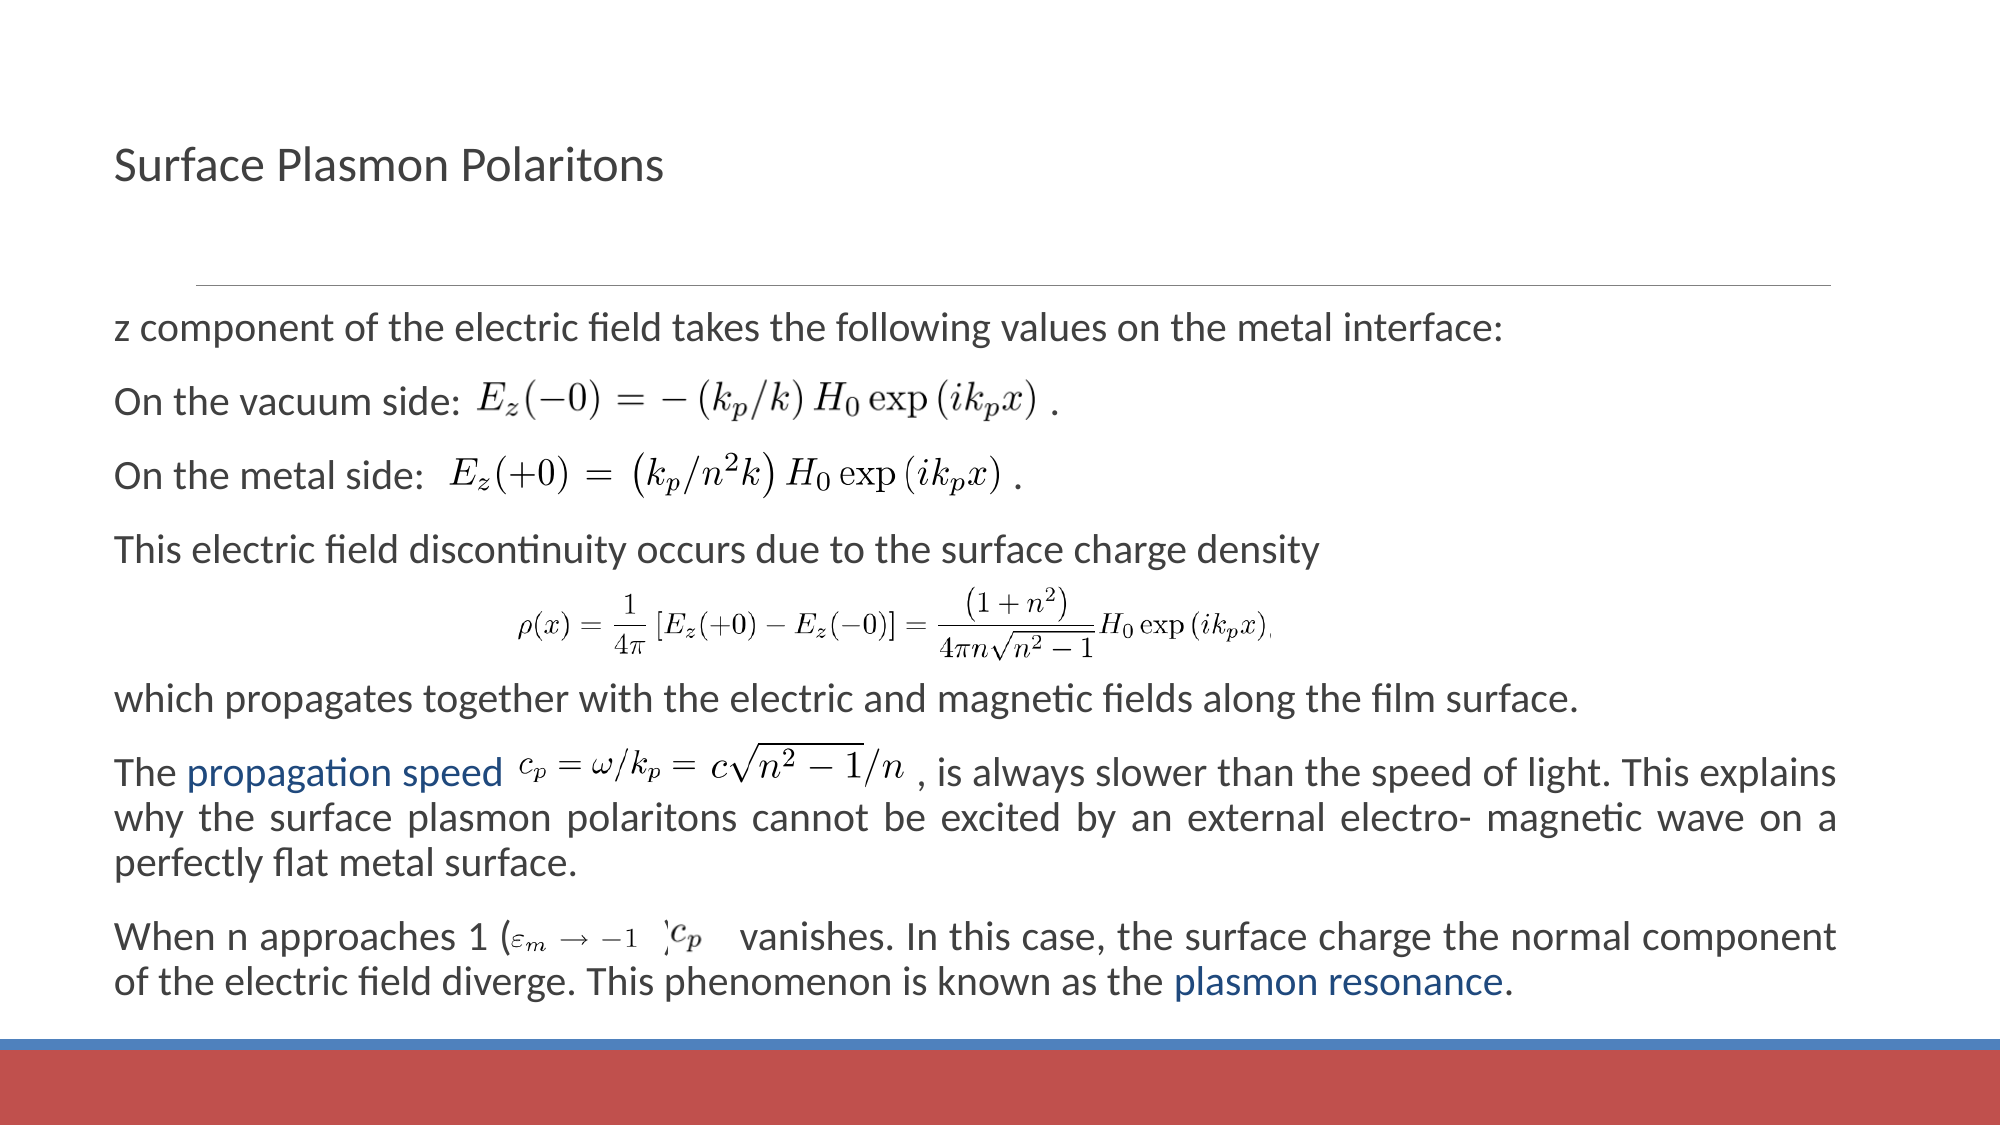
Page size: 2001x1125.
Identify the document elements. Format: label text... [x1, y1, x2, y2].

list Surface Plasmon Polaritons z component of the electric field takes the following values on the metal interface: On the vacuum side: . On the metal side: . This electric field discontinuity occurs due to the surface charge density , which propagates together with the electric and magnetic fields along the film surface. The propagation speed , is always slower than the speed of light. This explains why the surface plasmon polaritons cannot be excited by an external electro- magnetic wave on a perfectly flat metal surface. When n approaches 1 ( ), vanishes. In this case, the surface charge the normal component of the electric field diverge. This phenomenon is known as the plasmon resonance. [113, 131, 1839, 1125]
picture [444, 450, 1008, 506]
picture [709, 739, 905, 788]
picture [473, 375, 1042, 424]
picture [508, 924, 640, 953]
picture [508, 577, 1271, 665]
picture [667, 915, 706, 957]
picture [515, 744, 701, 789]
